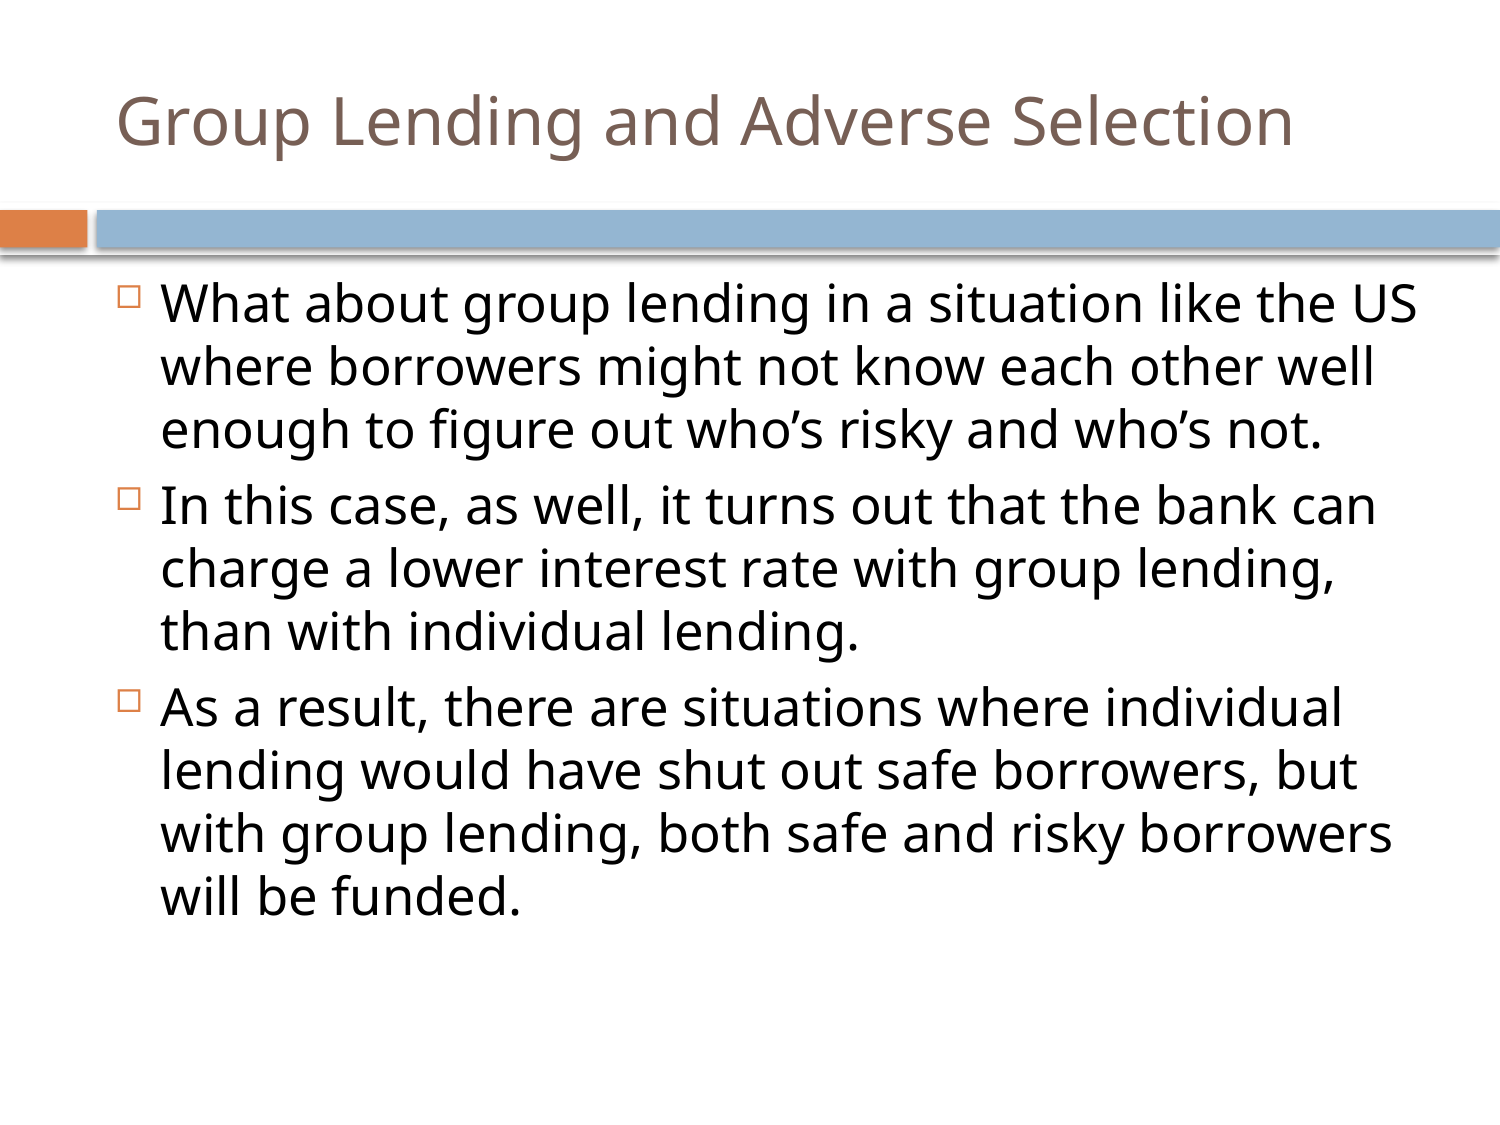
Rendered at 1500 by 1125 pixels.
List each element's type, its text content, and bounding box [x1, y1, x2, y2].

title Group Lending and Adverse Selection [100, 37, 1438, 200]
list What about group lending in a situation like the US where borrowers might not know each other well enough to figure out who’s risky and who’s not. In this case, as well, it turns out that the bank can charge a lower interest rate with group lending, than with individual lending. As a result, there are situations where individual lending would have shut out safe borrowers, but with group lending, both safe and risky borrowers will be funded. [100, 262, 1438, 1000]
